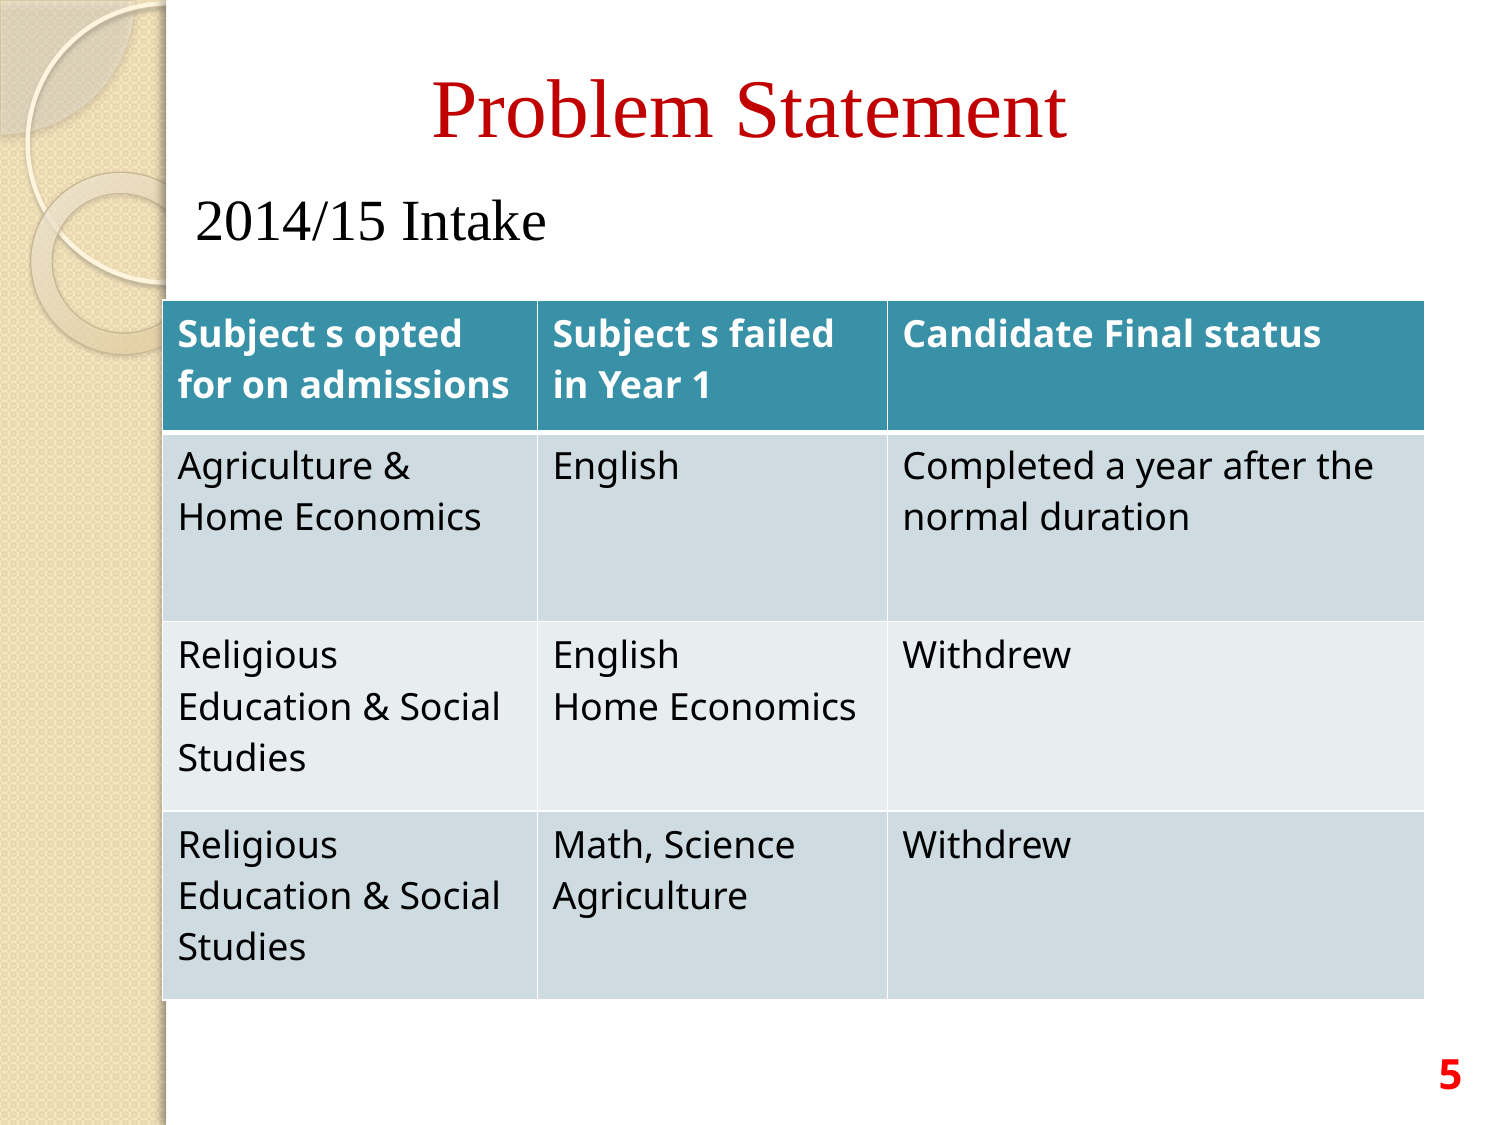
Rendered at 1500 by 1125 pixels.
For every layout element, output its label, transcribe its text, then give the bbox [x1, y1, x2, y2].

list 2014/15 Intake [162, 174, 1475, 1075]
title Problem Statement [75, 45, 1425, 163]
table_cell Religious Education & Social Studies [163, 812, 537, 999]
table_header Subject s failed in Year 1 [538, 301, 887, 430]
table_cell Completed a year after the normal duration [888, 435, 1424, 621]
table_header Subject s opted for on admissions [163, 301, 537, 430]
table_cell Agriculture & Home Economics [163, 435, 537, 621]
table_cell Religious Education & Social Studies [163, 622, 537, 810]
slide_number 5 [1413, 1034, 1488, 1113]
table_cell Math, Science Agriculture [538, 812, 887, 999]
table_cell English Home Economics [538, 622, 887, 810]
table_cell English [538, 435, 887, 621]
table_cell Withdrew [888, 622, 1424, 810]
table_header Candidate Final status [888, 301, 1424, 430]
table_cell Withdrew [888, 812, 1424, 999]
